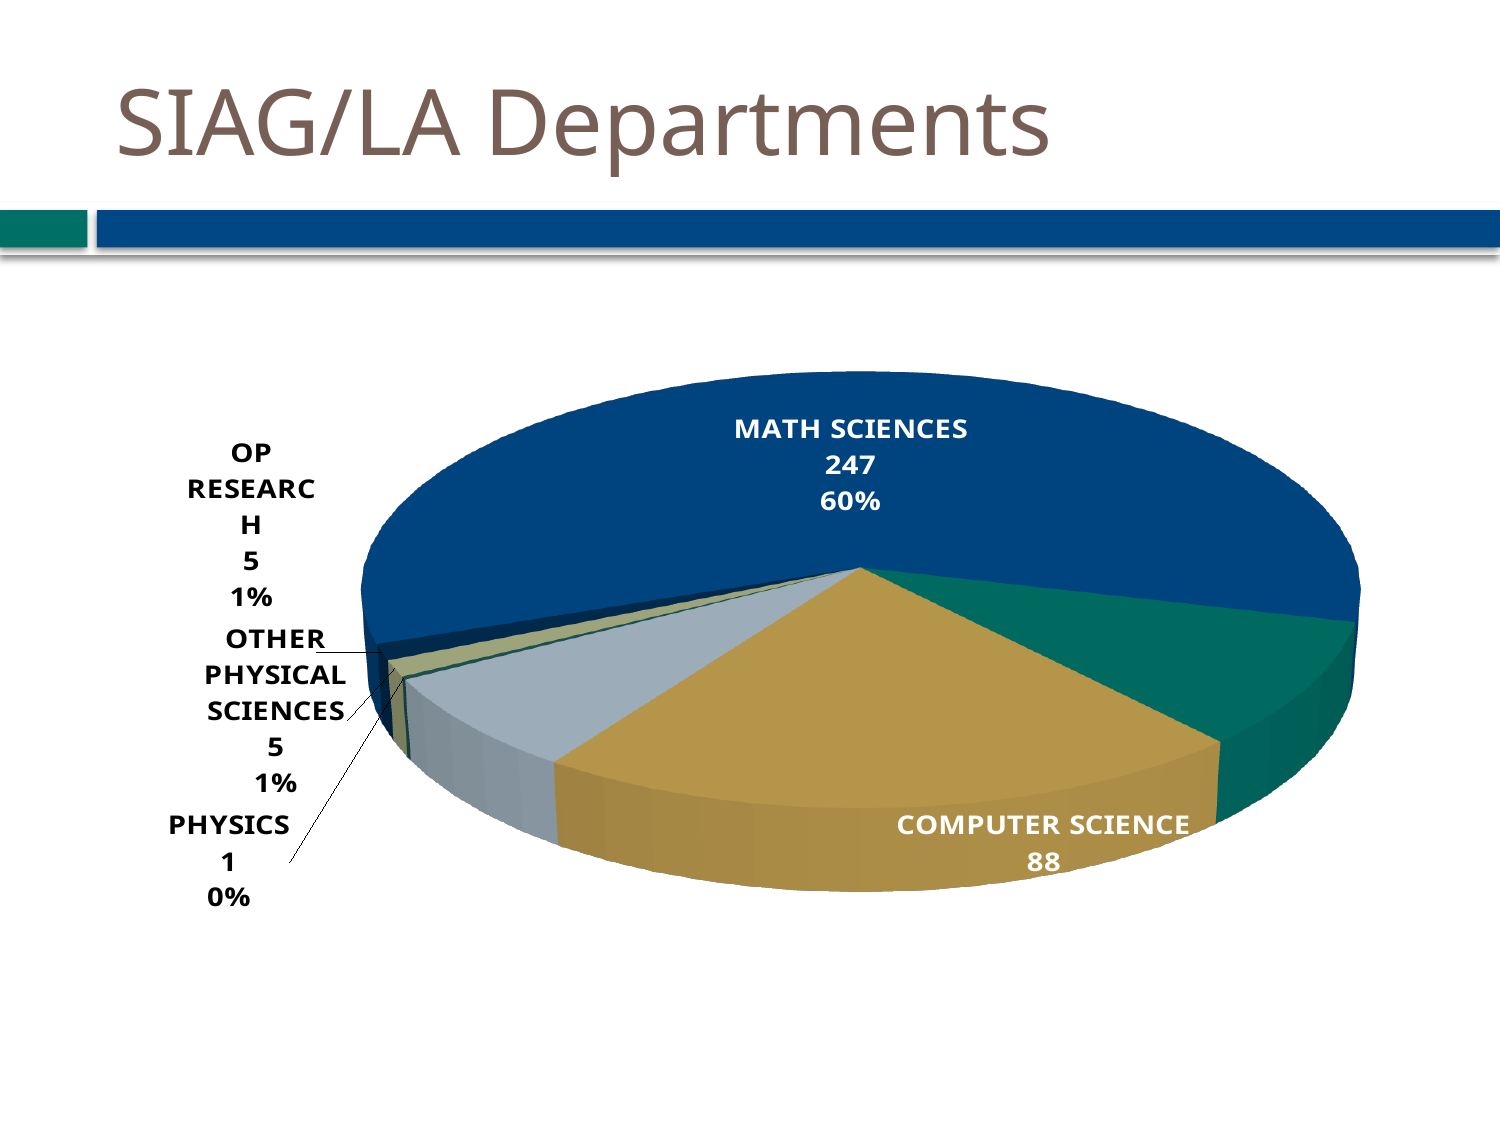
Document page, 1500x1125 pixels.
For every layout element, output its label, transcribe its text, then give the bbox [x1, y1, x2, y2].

title SIAG/LA Departments [100, 37, 1438, 200]
chart [100, 262, 1439, 1001]
